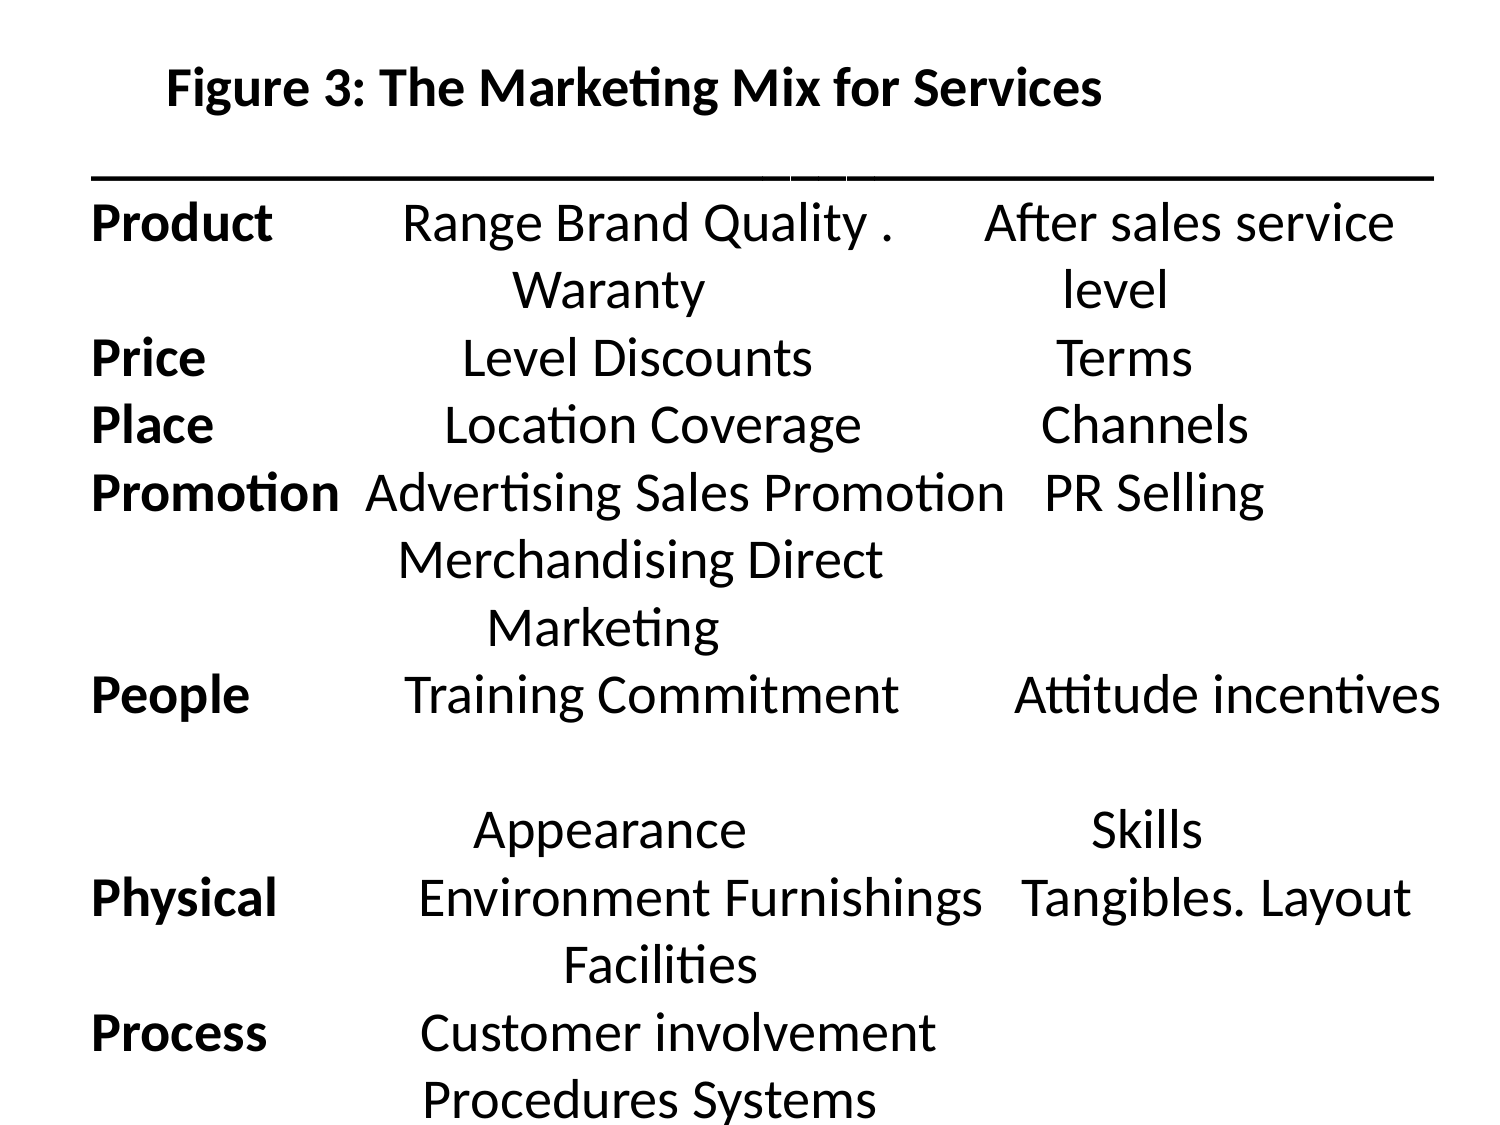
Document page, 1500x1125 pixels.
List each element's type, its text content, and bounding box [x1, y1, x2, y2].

text_box Figure 3: The Marketing Mix for Services ________________________________________________ Product Range Brand Quality . After sales service Waranty level Price Level Discounts Terms Place Location Coverage Channels Promotion Advertising Sales Promotion PR Selling Merchandising Direct Marketing People Training Commitment Attitude incentives Appearance Skills Physical Environment Furnishings Tangibles. Layout Facilities Process Customer involvement Procedures Systems [76, 42, 1459, 1125]
